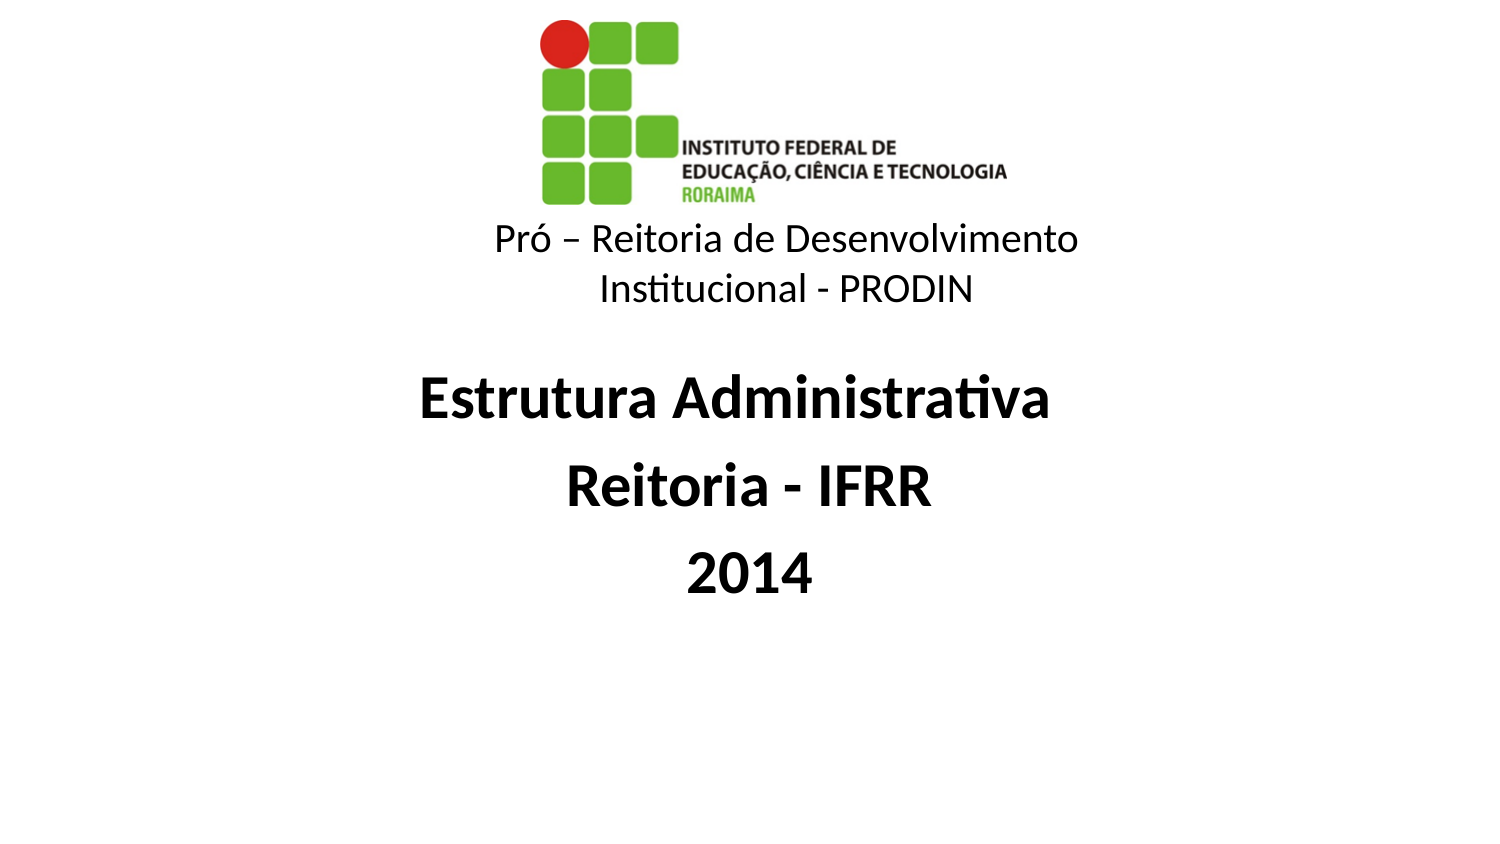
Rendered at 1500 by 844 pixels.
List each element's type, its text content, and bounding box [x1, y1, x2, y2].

picture [539, 19, 1007, 205]
list Estrutura Administrativa Reitoria - IFRR 2014 [75, 256, 1425, 754]
footer Pró – Reitoria de Desenvolvimento Institucional - PRODIN [421, 221, 1152, 302]
